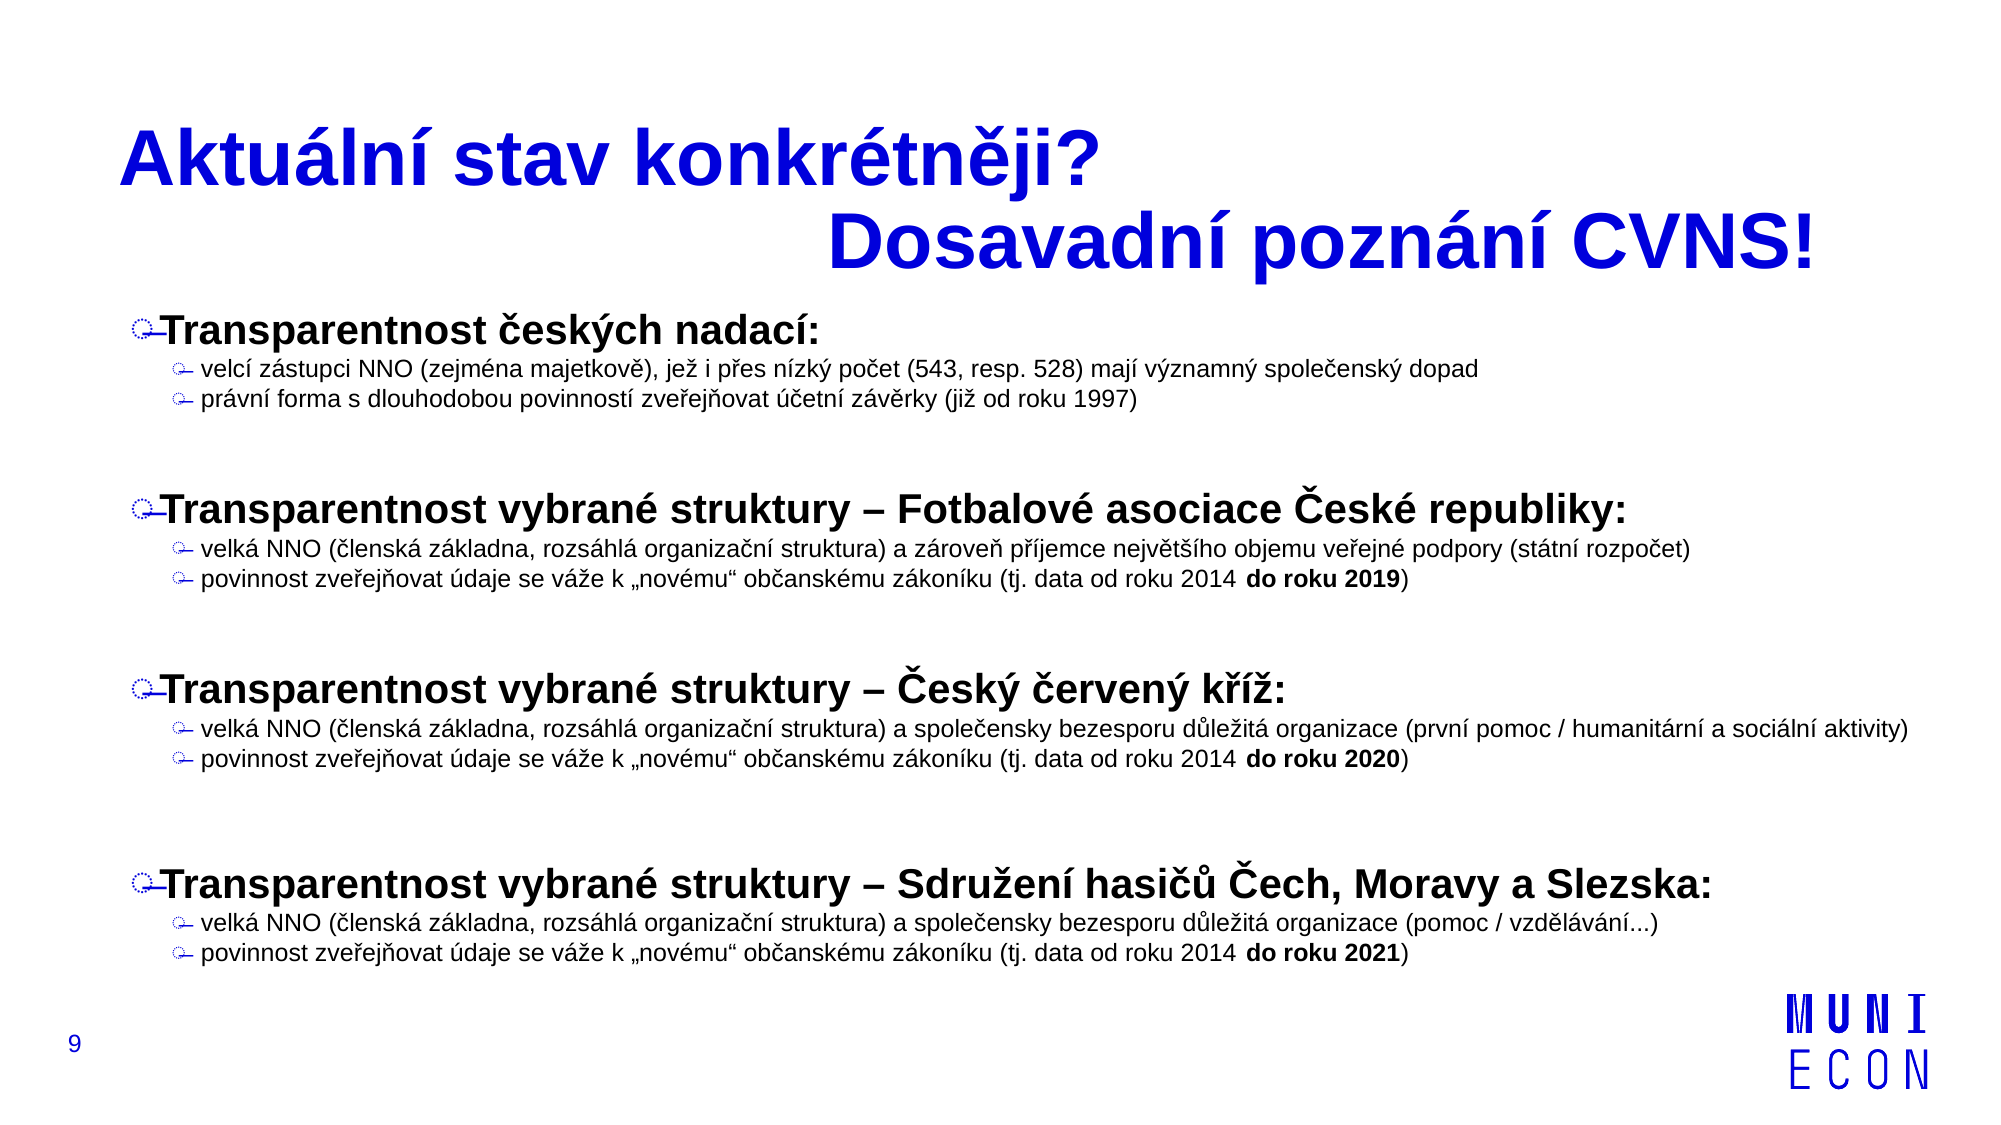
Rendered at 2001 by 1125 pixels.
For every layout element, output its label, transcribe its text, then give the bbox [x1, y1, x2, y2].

slide_number 9 [67, 1021, 110, 1063]
title Aktuální stav konkrétněji? Dosavadní poznání CVNS! [118, 118, 1883, 193]
list Transparentnost českých nadací: velcí zástupci NNO (zejména majetkově), jež i přes nízký počet (543, resp. 528) mají významný společenský dopad právní forma s dlouhodobou povinností zveřejňovat účetní závěrky (již od roku 1997) Transparentnost vybrané struktury – Fotbalové asociace České republiky: velká NNO (členská základna, rozsáhlá organizační struktura) a zároveň příjemce největšího objemu veřejné podpory (státní rozpočet) povinnost zveřejňovat údaje se váže k „novému“ občanskému zákoníku (tj. data od roku 2014 do roku 2019) Transparentnost vybrané struktury – Český červený kříž: velká NNO (členská základna, rozsáhlá organizační struktura) a společensky bezesporu důležitá organizace (první pomoc / humanitární a sociální aktivity) povinnost zveřejňovat údaje se váže k „novému“ občanskému zákoníku (tj. data od roku 2014 do roku 2020) Transparentnost vybrané struktury – Sdružení hasičů Čech, Moravy a Slezska: velká NNO (členská základna, rozsáhlá organizační struktura) a společensky bezesporu důležitá organizace (pomoc / vzdělávání...) povinnost zveřejňovat údaje se váže k „novému“ občanskému zákoníku (tj. data od roku 2014 do roku 2021) [118, 277, 1916, 957]
